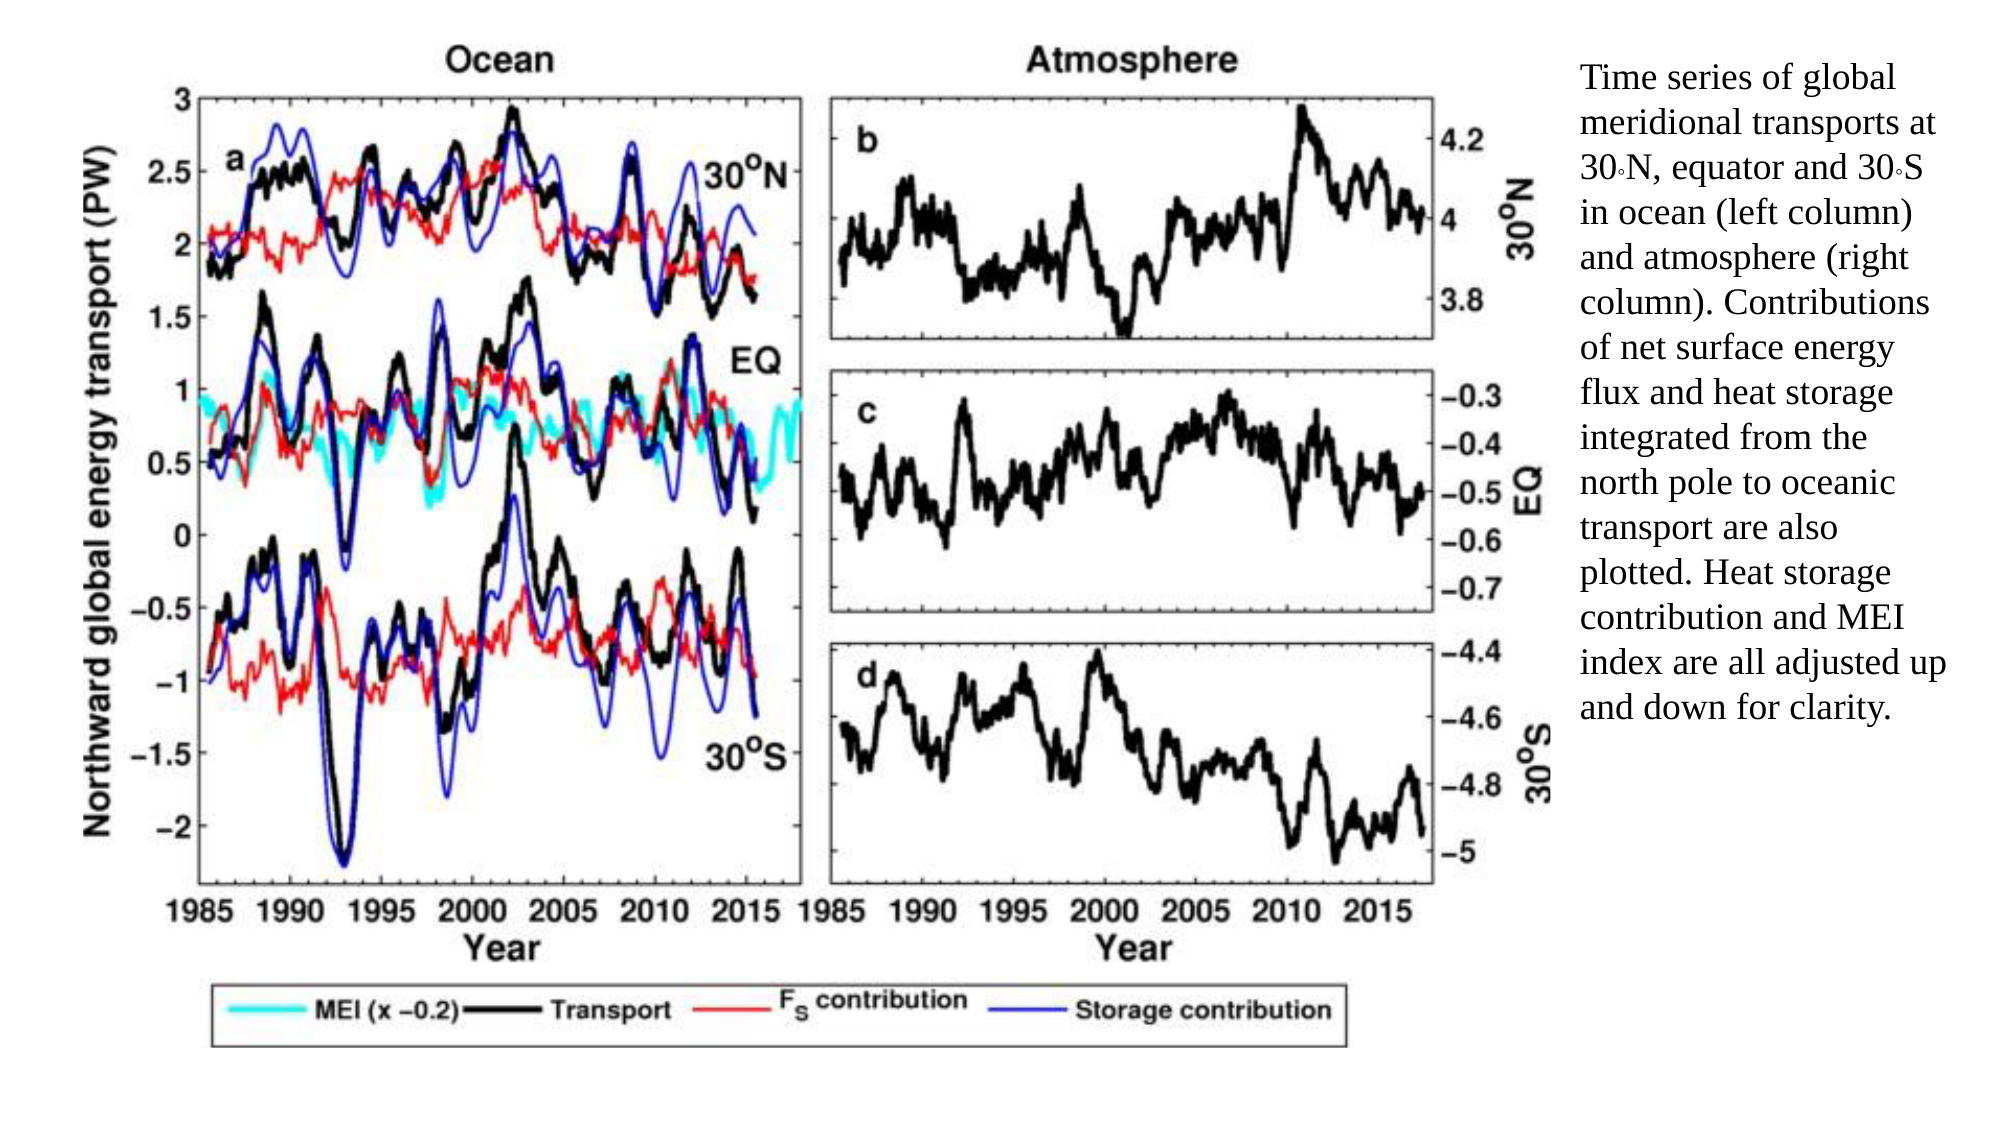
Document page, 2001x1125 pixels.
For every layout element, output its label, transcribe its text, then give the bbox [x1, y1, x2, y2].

text_box Time series of global meridional transports at 30◦N, equator and 30◦S in ocean (left column) and atmosphere (right column). Contributions of net surface energy flux and heat storage integrated from the north pole to oceanic transport are also plotted. Heat storage contribution and MEI index are all adjusted up and down for clarity. [1565, 44, 1969, 734]
picture [82, 44, 1551, 1048]
